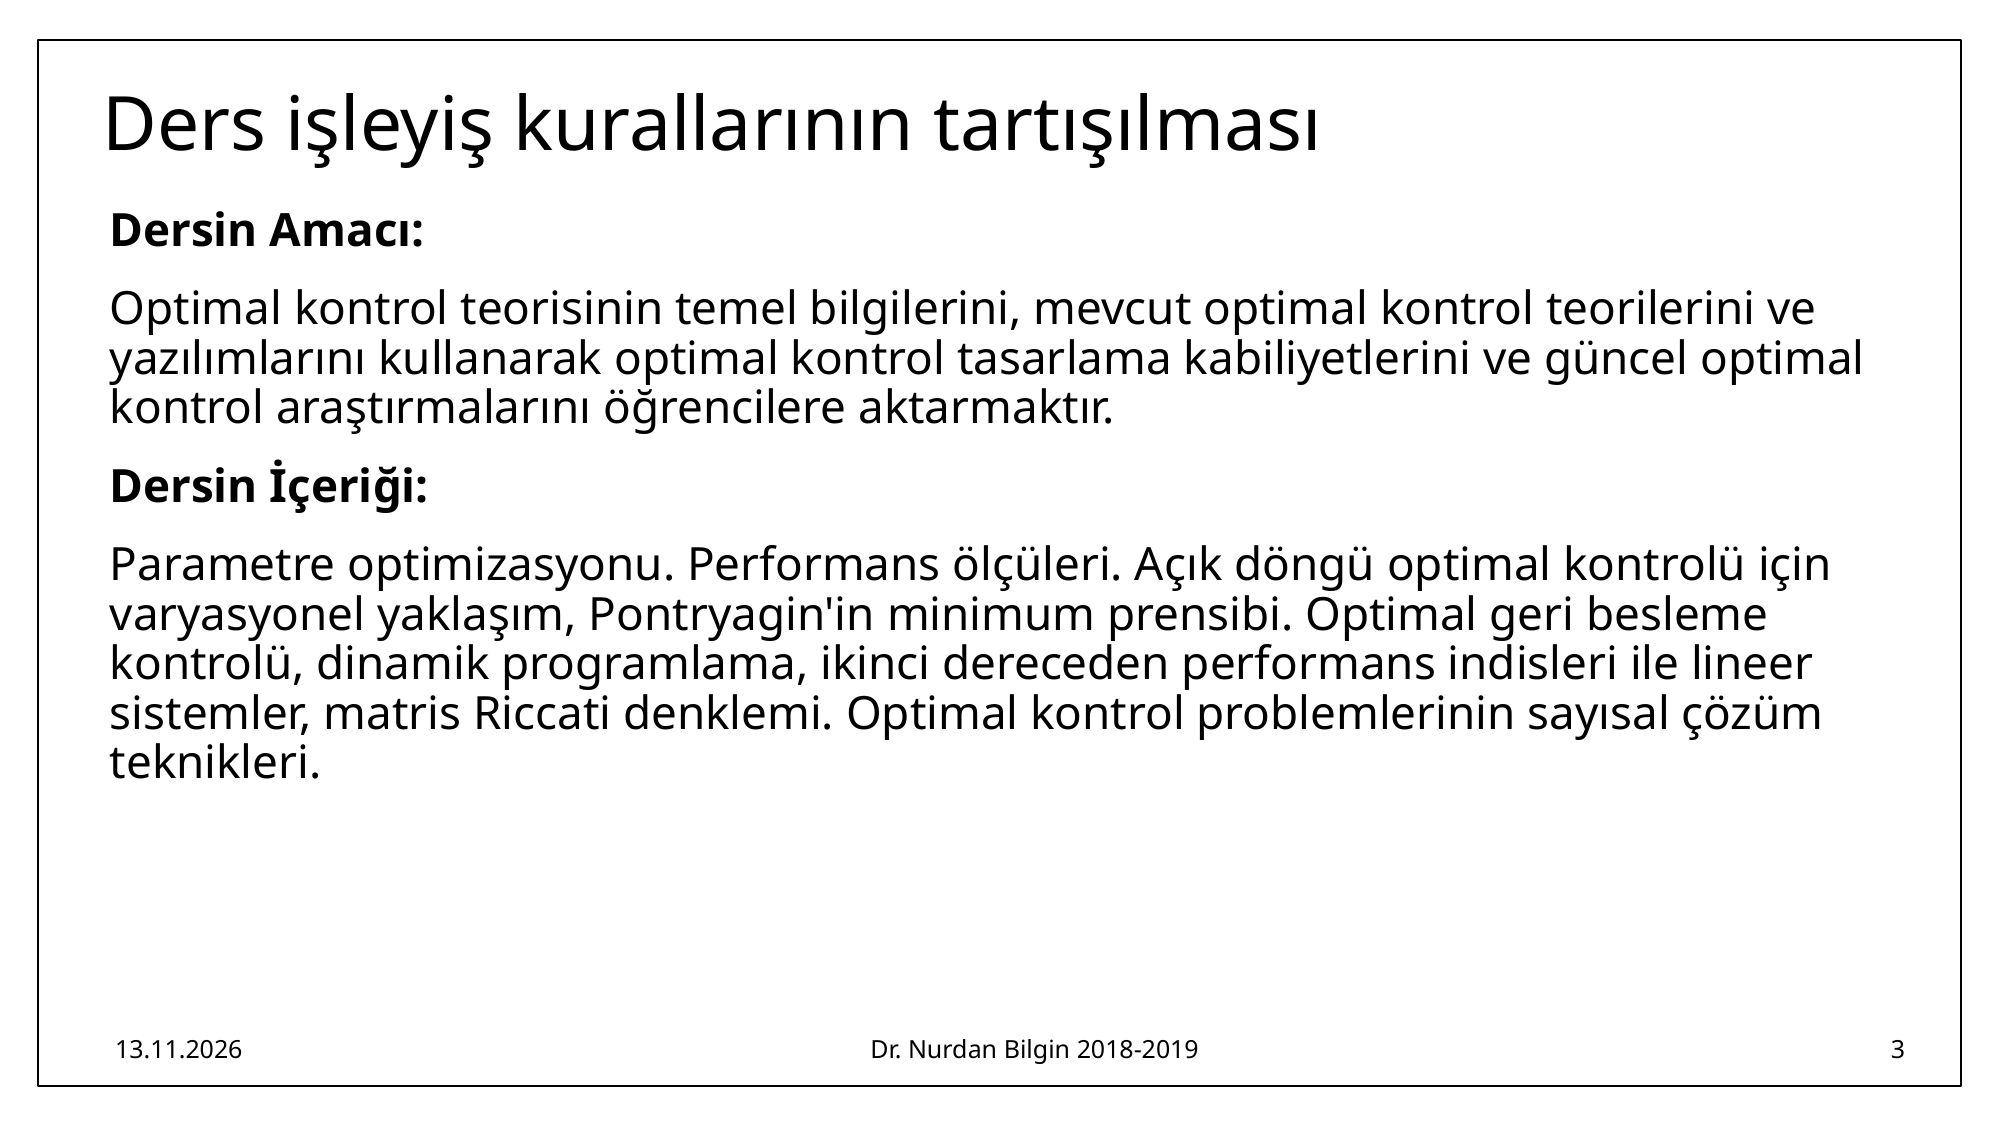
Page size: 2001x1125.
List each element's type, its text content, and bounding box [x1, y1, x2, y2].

list Dersin Amacı: Optimal kontrol teorisinin temel bilgilerini, mevcut optimal kontrol teorilerini ve yazılımlarını kullanarak optimal kontrol tasarlama kabiliyetlerini ve güncel optimal kontrol araştırmalarını öğrencilere aktarmaktır. Dersin İçeriği: Parametre optimizasyonu. Performans ölçüleri. Açık döngü optimal kontrolü için varyasyonel yaklaşım, Pontryagin'in minimum prensibi. Optimal geri besleme kontrolü, dinamik programlama, ikinci dereceden performans indisleri ile lineer sistemler, matris Riccati denklemi. Optimal kontrol problemlerinin sayısal çözüm teknikleri. [87, 199, 1921, 1000]
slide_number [100, 1020, 483, 1081]
slide_number 3 [1640, 1020, 1920, 1081]
footer Dr. Nurdan Bilgin 2018-2019 [647, 1020, 1422, 1081]
title Ders işleyiş kurallarının tartışılması [87, 68, 1921, 184]
